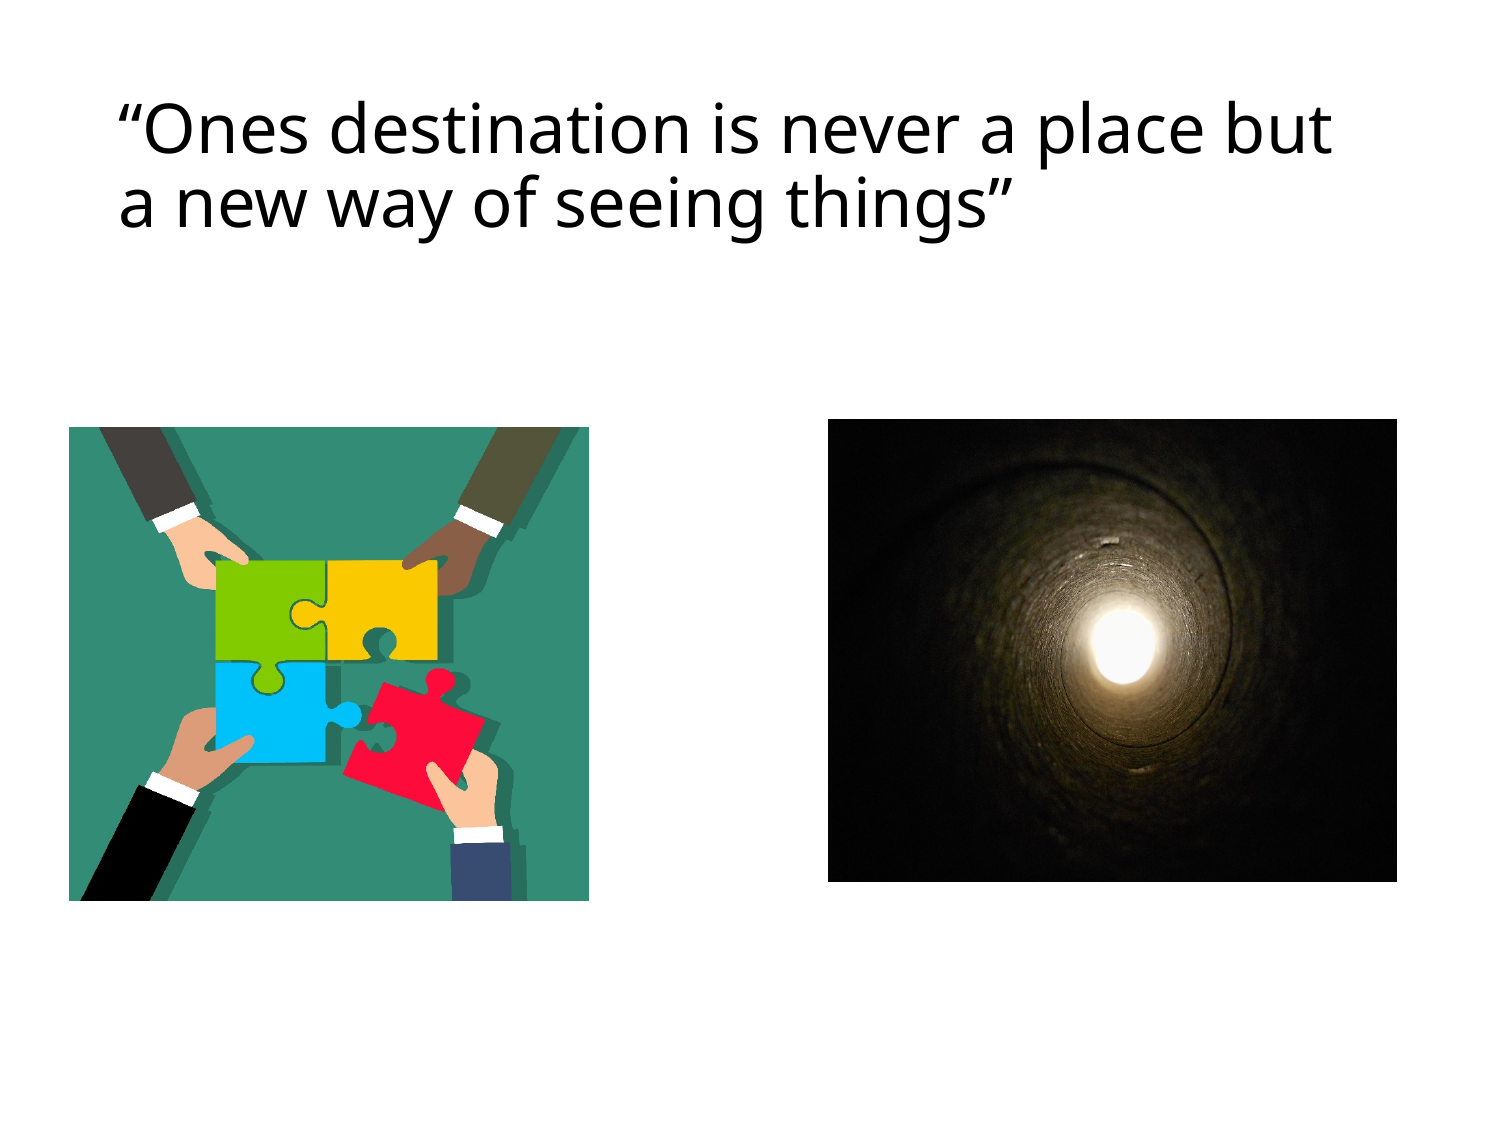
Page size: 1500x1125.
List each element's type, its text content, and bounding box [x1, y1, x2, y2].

picture [828, 419, 1397, 882]
title “Ones destination is never a place but a new way of seeing things” [103, 59, 1397, 278]
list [69, 427, 589, 901]
